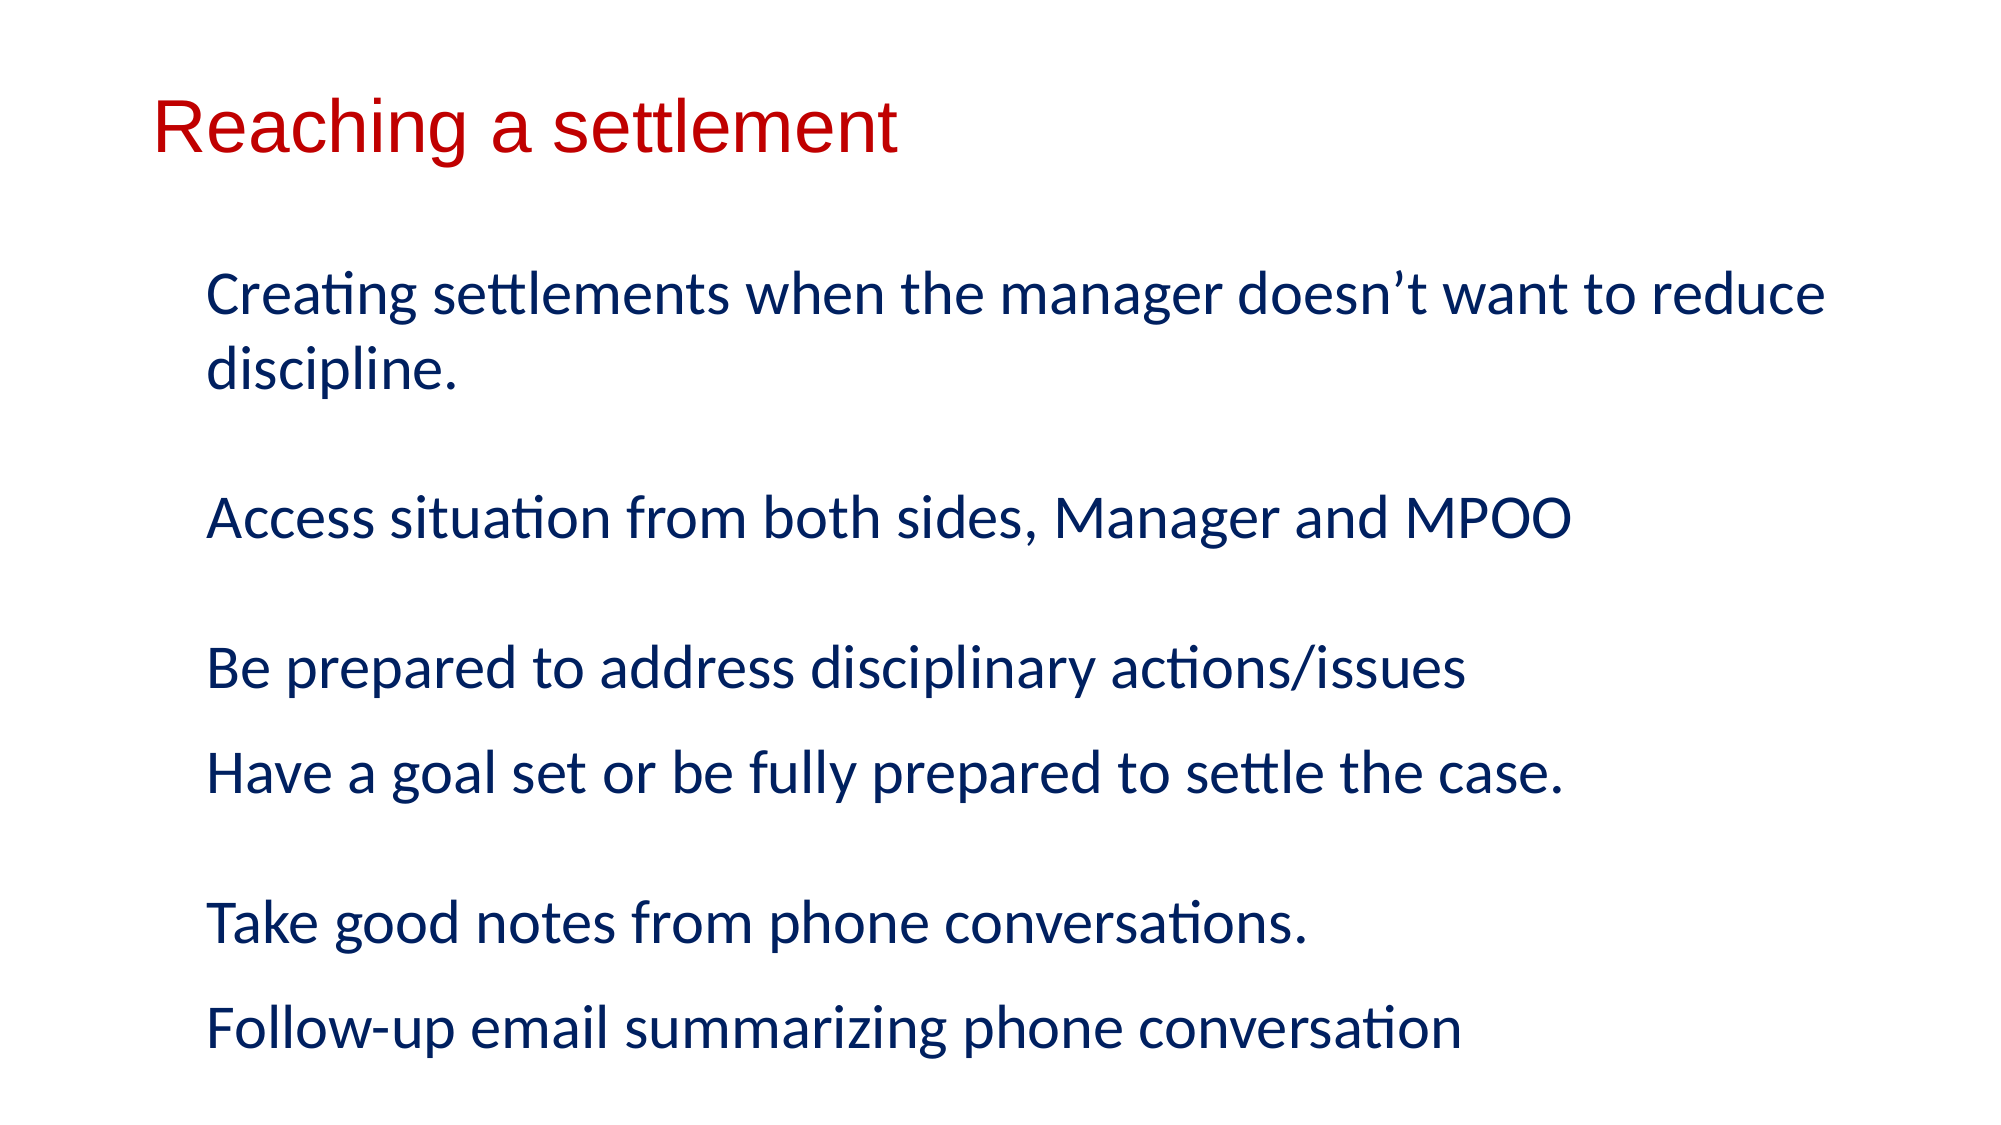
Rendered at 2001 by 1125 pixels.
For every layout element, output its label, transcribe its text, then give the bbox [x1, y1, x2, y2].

text_box Creating settlements when the manager doesn’t want to reduce discipline. Access situation from both sides, Manager and MPOO Be prepared to address disciplinary actions/issues Have a goal set or be fully prepared to settle the case. Take good notes from phone conversations. Follow-up email summarizing phone conversation Keep a copies of all communications [191, 244, 1886, 1125]
title Reaching a settlement [137, 59, 1863, 198]
